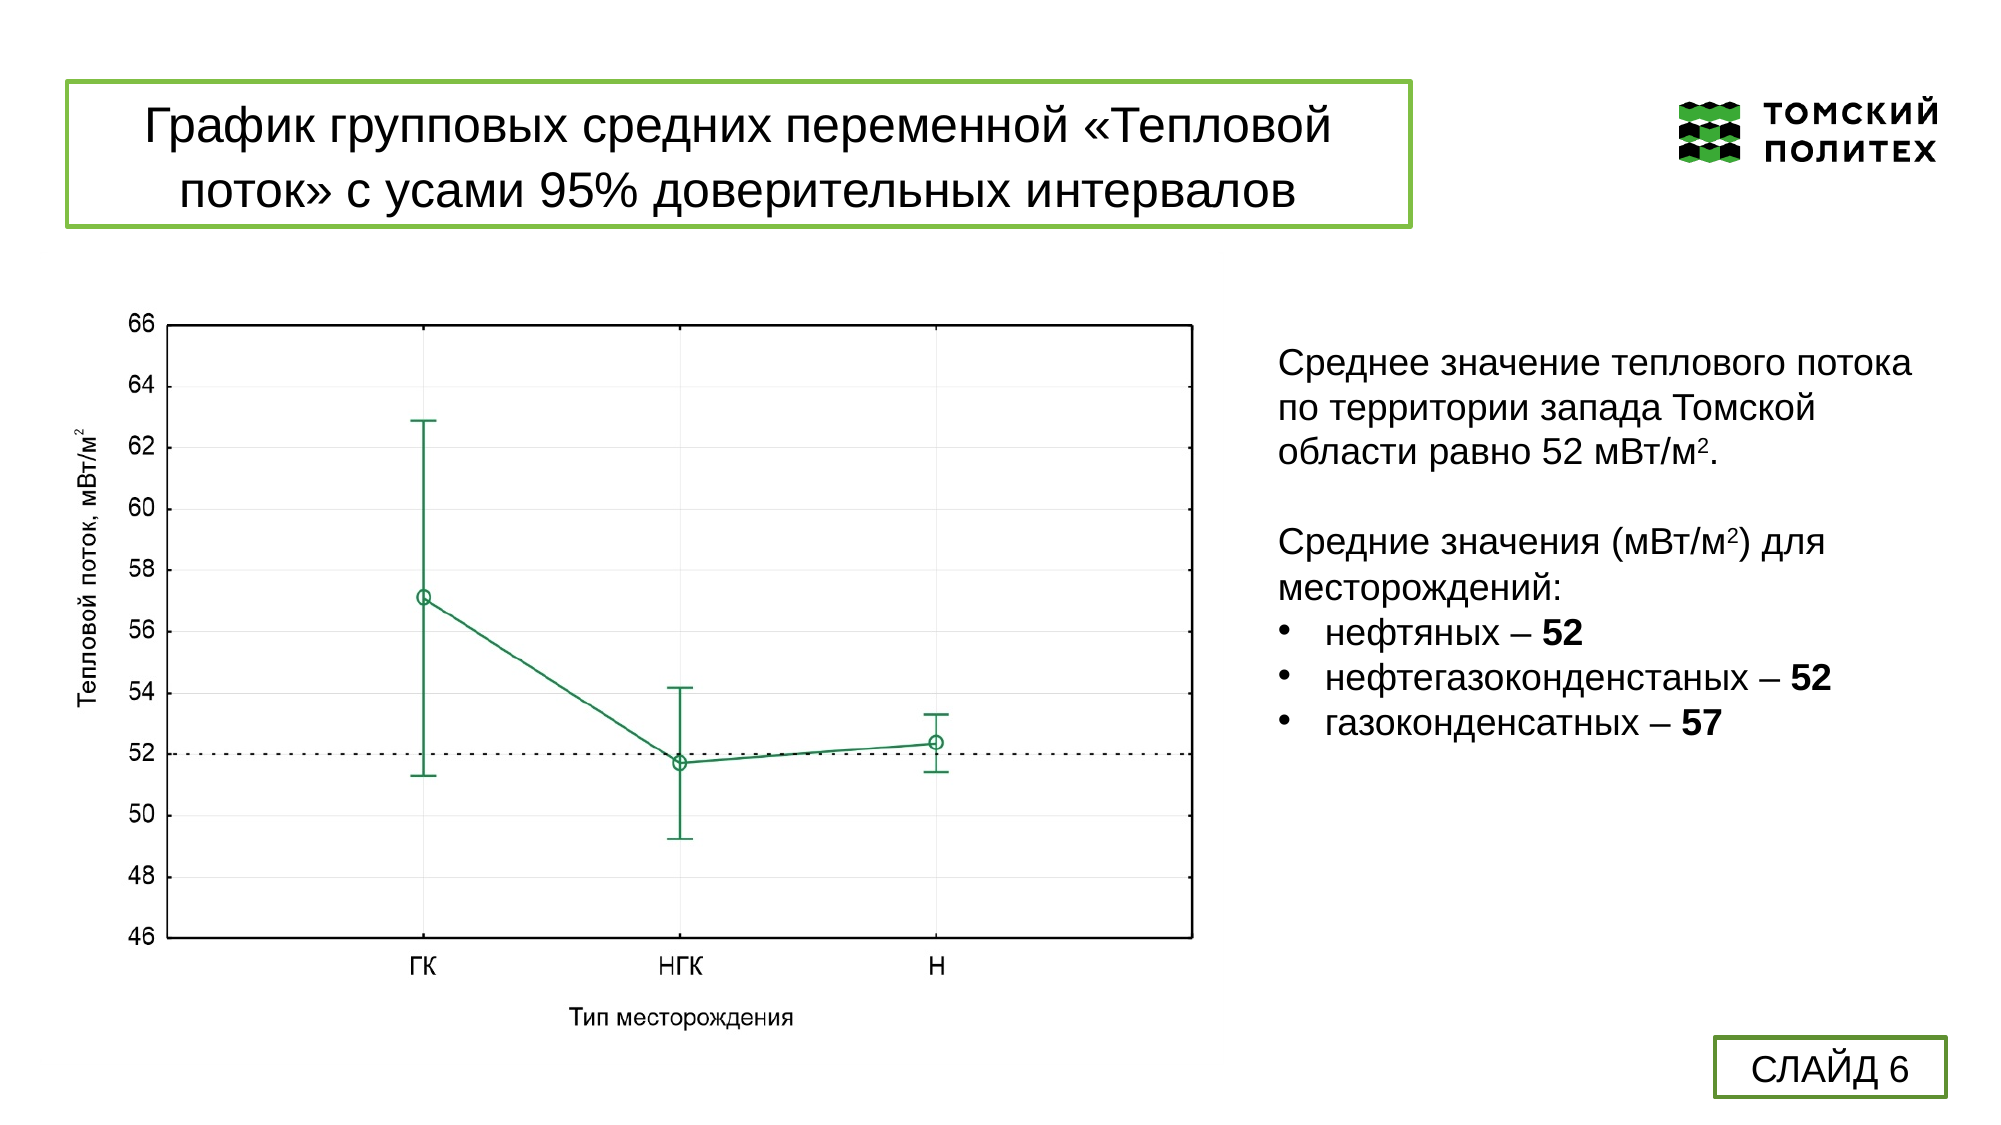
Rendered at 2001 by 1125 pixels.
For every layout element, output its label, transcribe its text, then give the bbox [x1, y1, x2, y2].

slide_number 6 [1431, 1034, 1960, 1095]
text_box СЛАЙД 6 [1713, 1035, 1948, 1099]
picture [1679, 96, 1937, 163]
text_box Среднее значение теплового потока по территории запада Томской области равно 52 мВт/м2. Средние значения (мВт/м2) для месторождений: нефтяных – 52 нефтегазоконденстаных – 52 газоконденсатных – 57 [1263, 330, 1971, 795]
text_box График групповых средних переменной «Тепловой поток» с усами 95% доверительных интервалов [65, 79, 1413, 229]
picture [40, 252, 1225, 1065]
